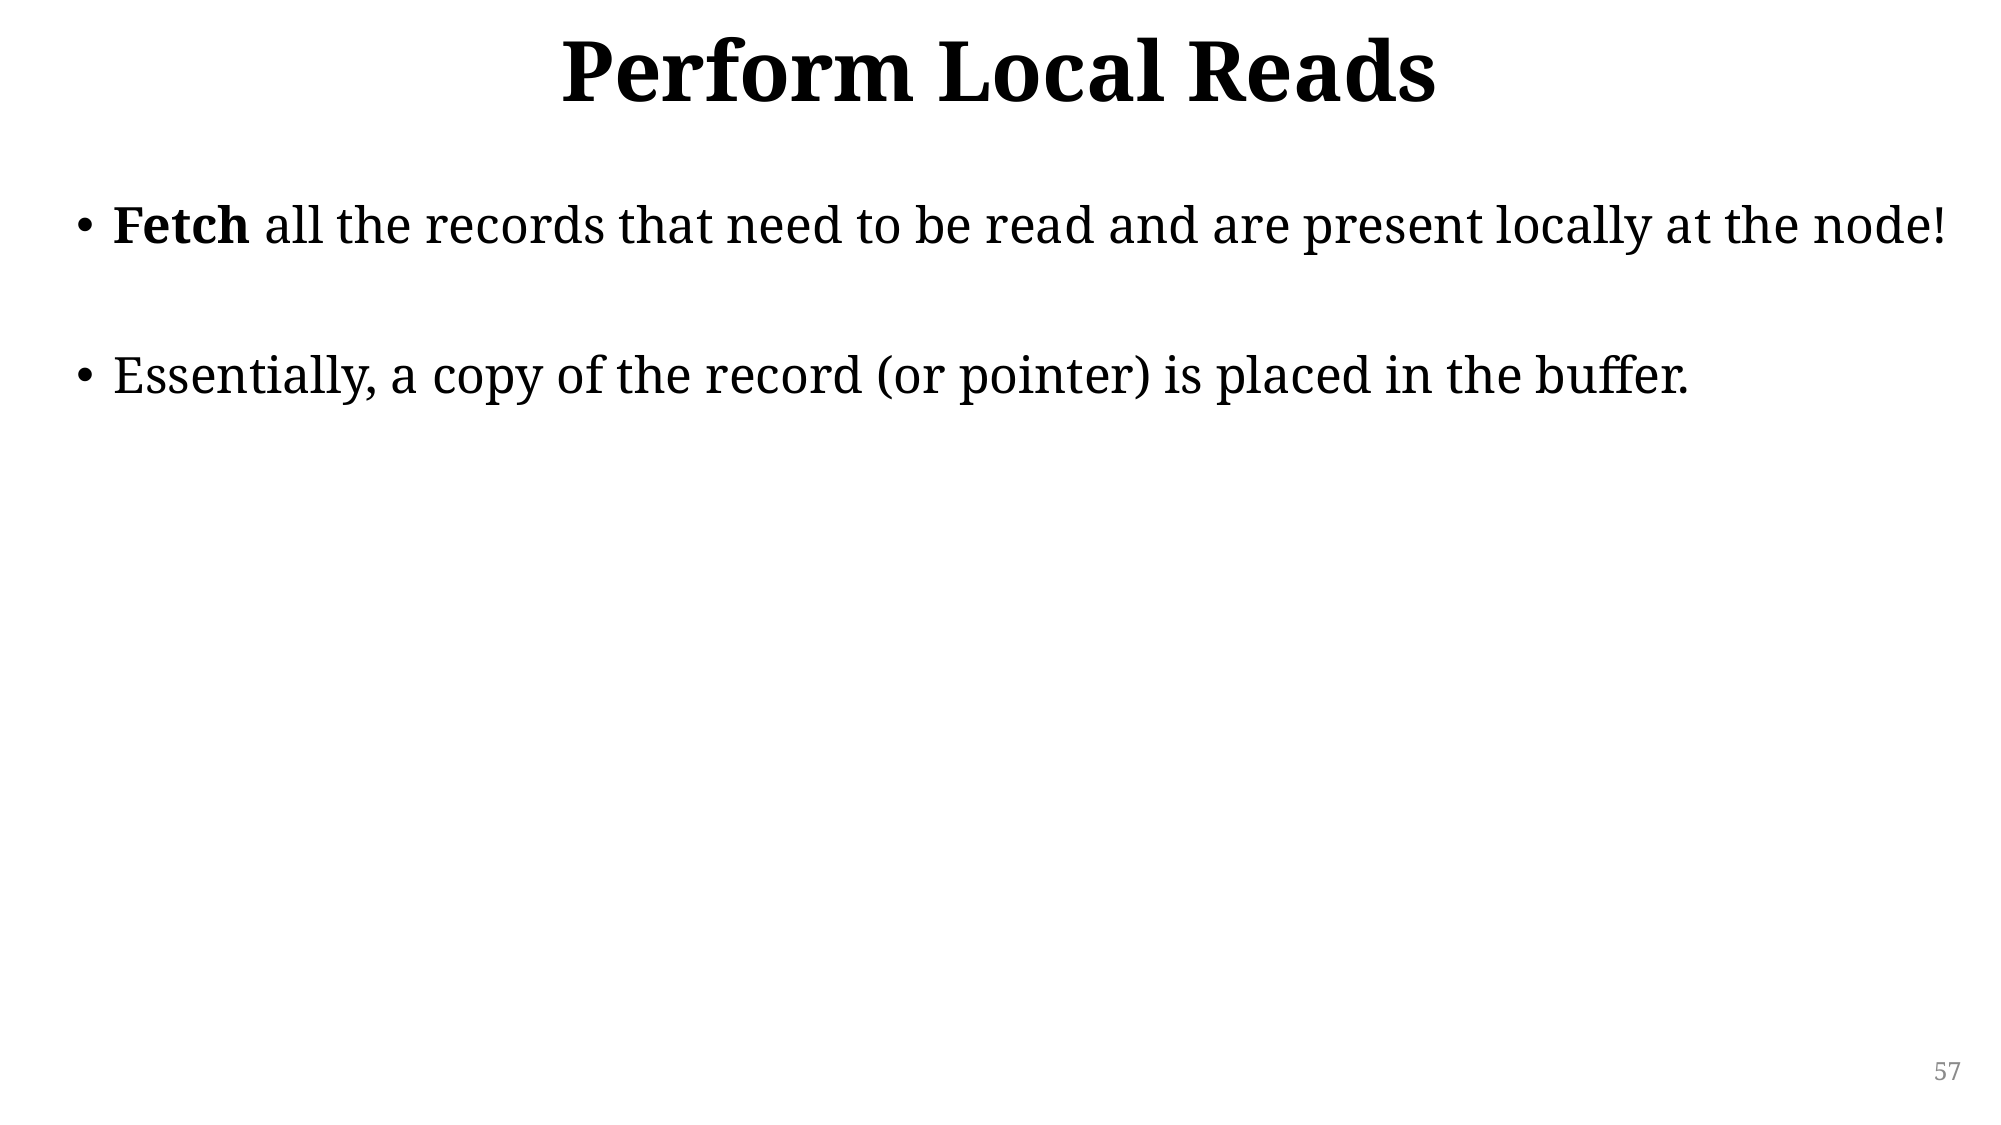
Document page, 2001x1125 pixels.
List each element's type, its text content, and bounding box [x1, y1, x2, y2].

title Perform Local Reads [137, 0, 1863, 149]
list Fetch all the records that need to be read and are present locally at the node! Essentially, a copy of the record (or pointer) is placed in the buffer. [61, 193, 2000, 1103]
